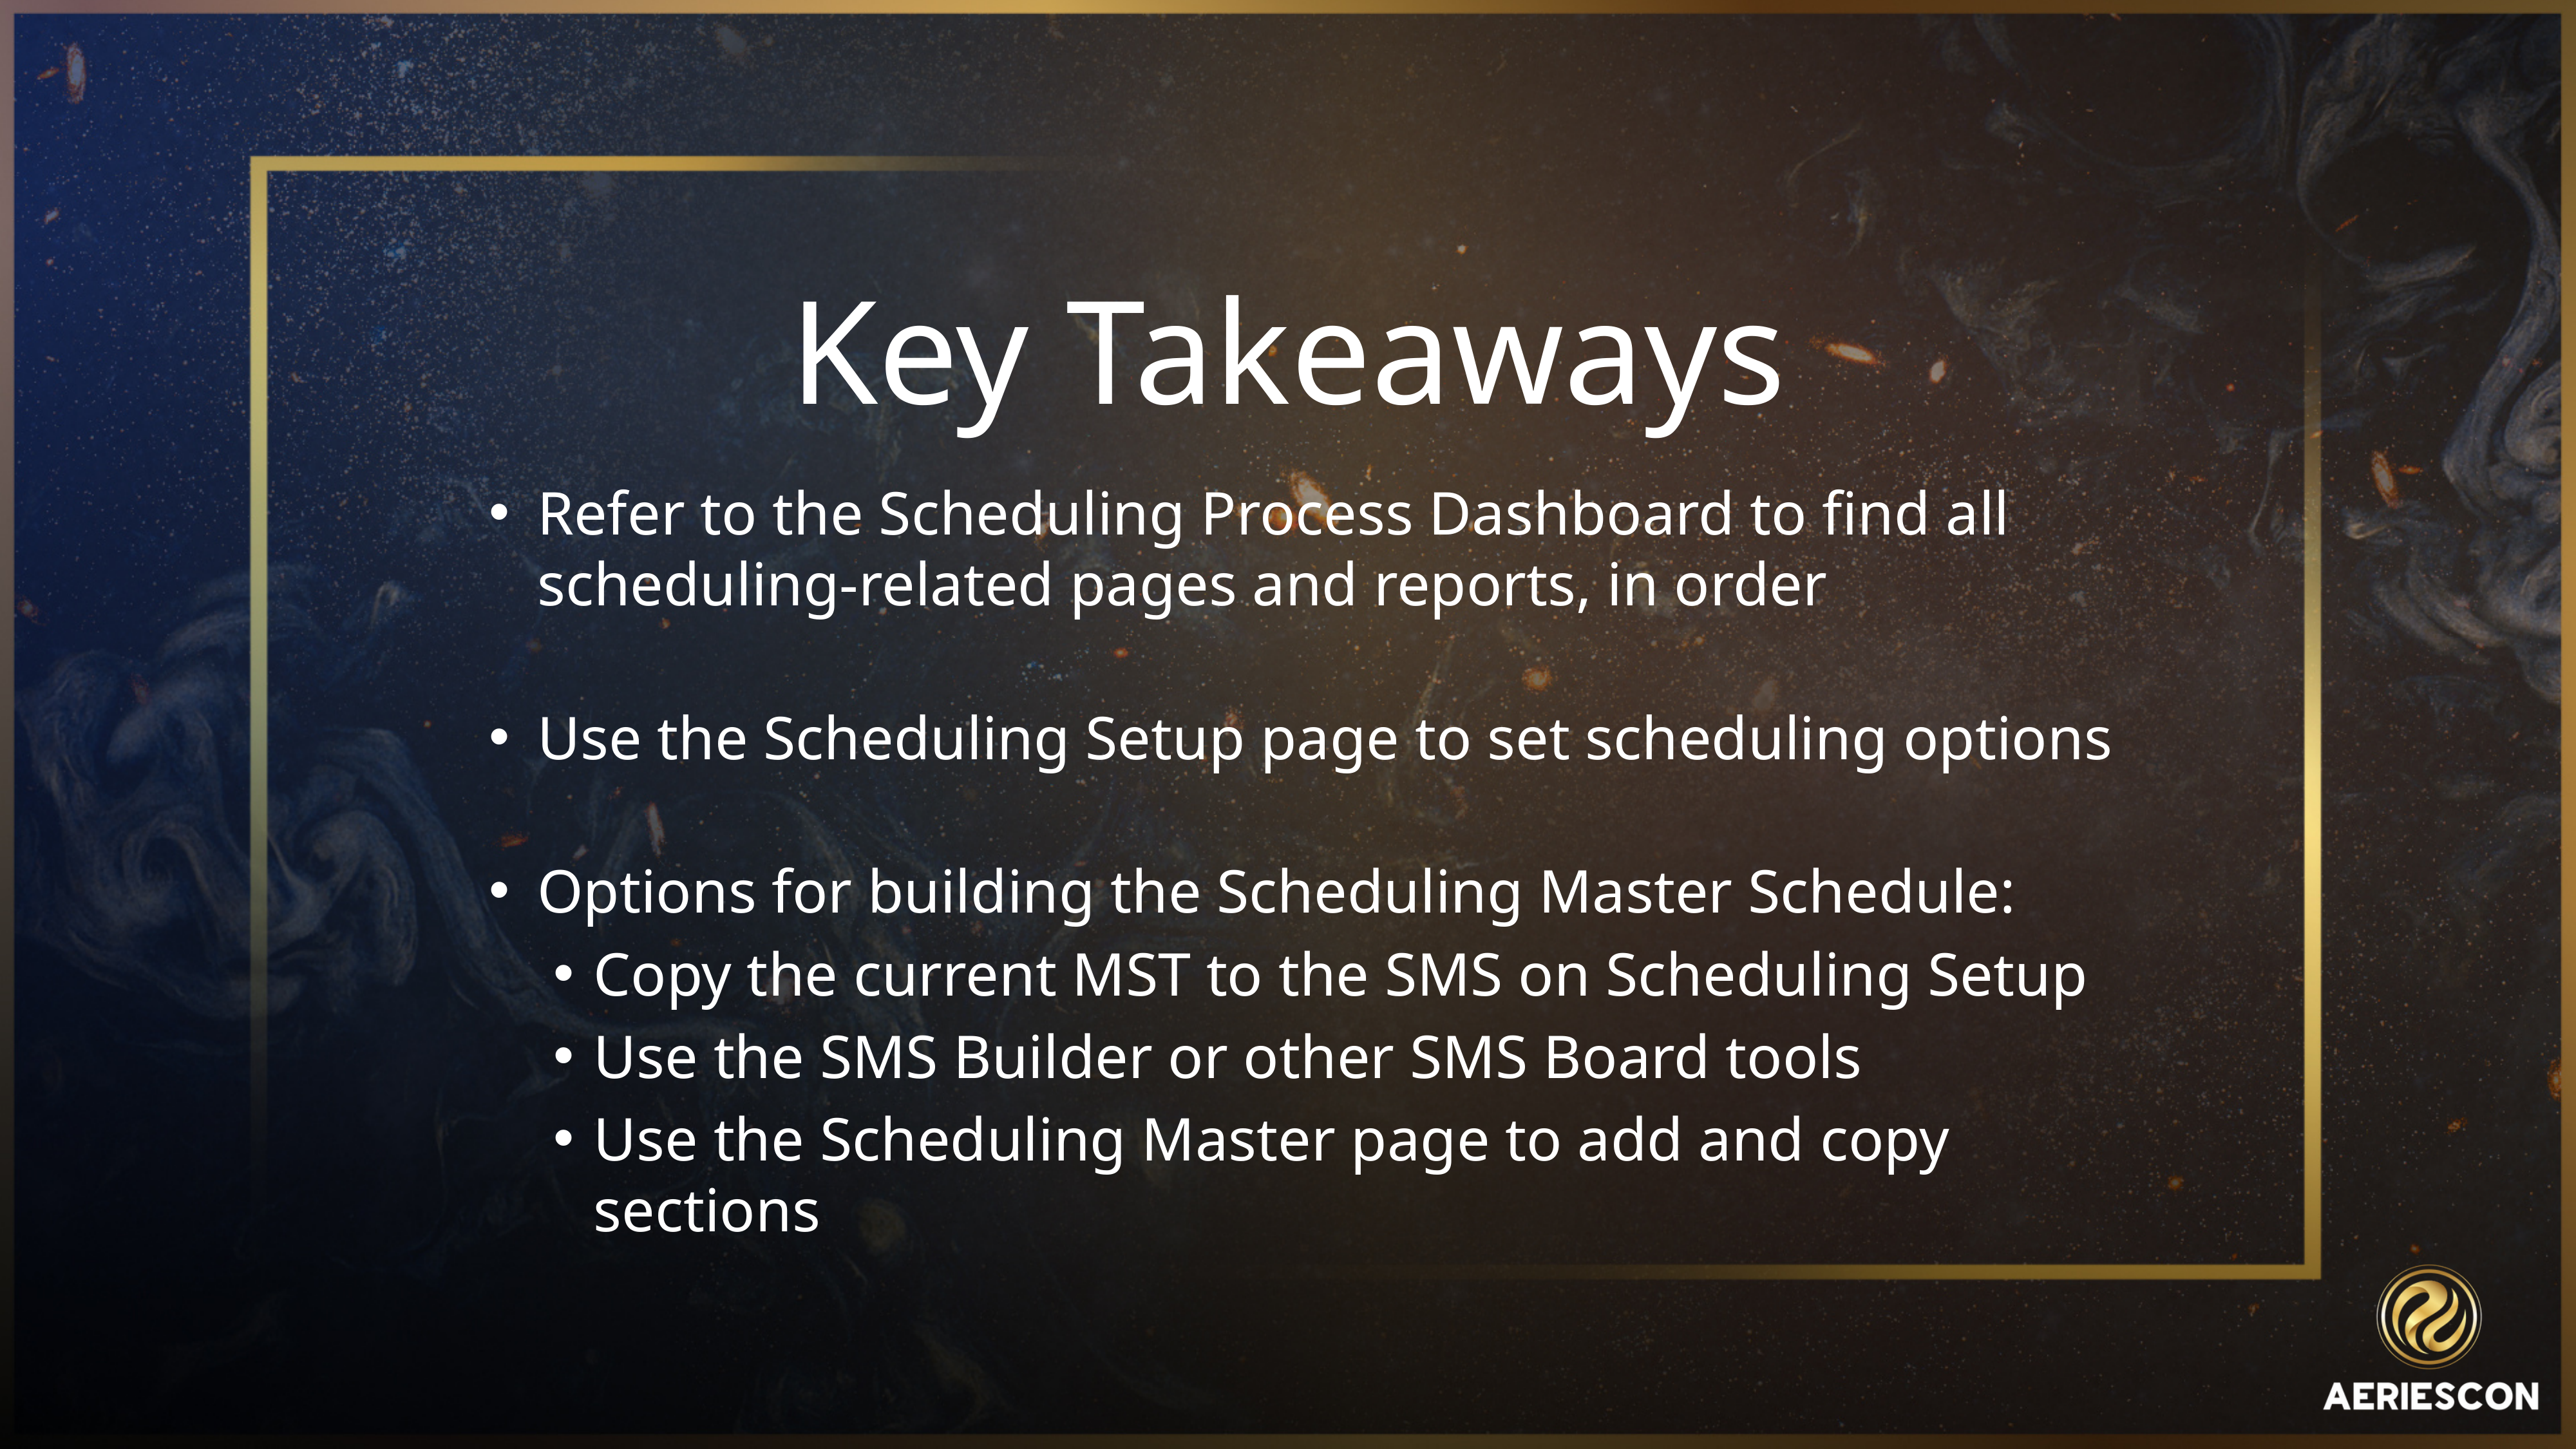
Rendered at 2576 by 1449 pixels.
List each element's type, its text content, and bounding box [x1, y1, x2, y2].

text_box [2313, 1262, 2550, 1419]
text_box Key Takeaways [509, 232, 2067, 433]
text_box [0, 0, 2576, 1449]
text_box Refer to the Scheduling Process Dashboard to find all scheduling-related pages and reports, in order Use the Scheduling Setup page to set scheduling options Options for building the Scheduling Master Schedule: Copy the current MST to the SMS on Scheduling Setup Use the SMS Builder or other SMS Board tools Use the Scheduling Master page to add and copy sections [479, 471, 2180, 1348]
